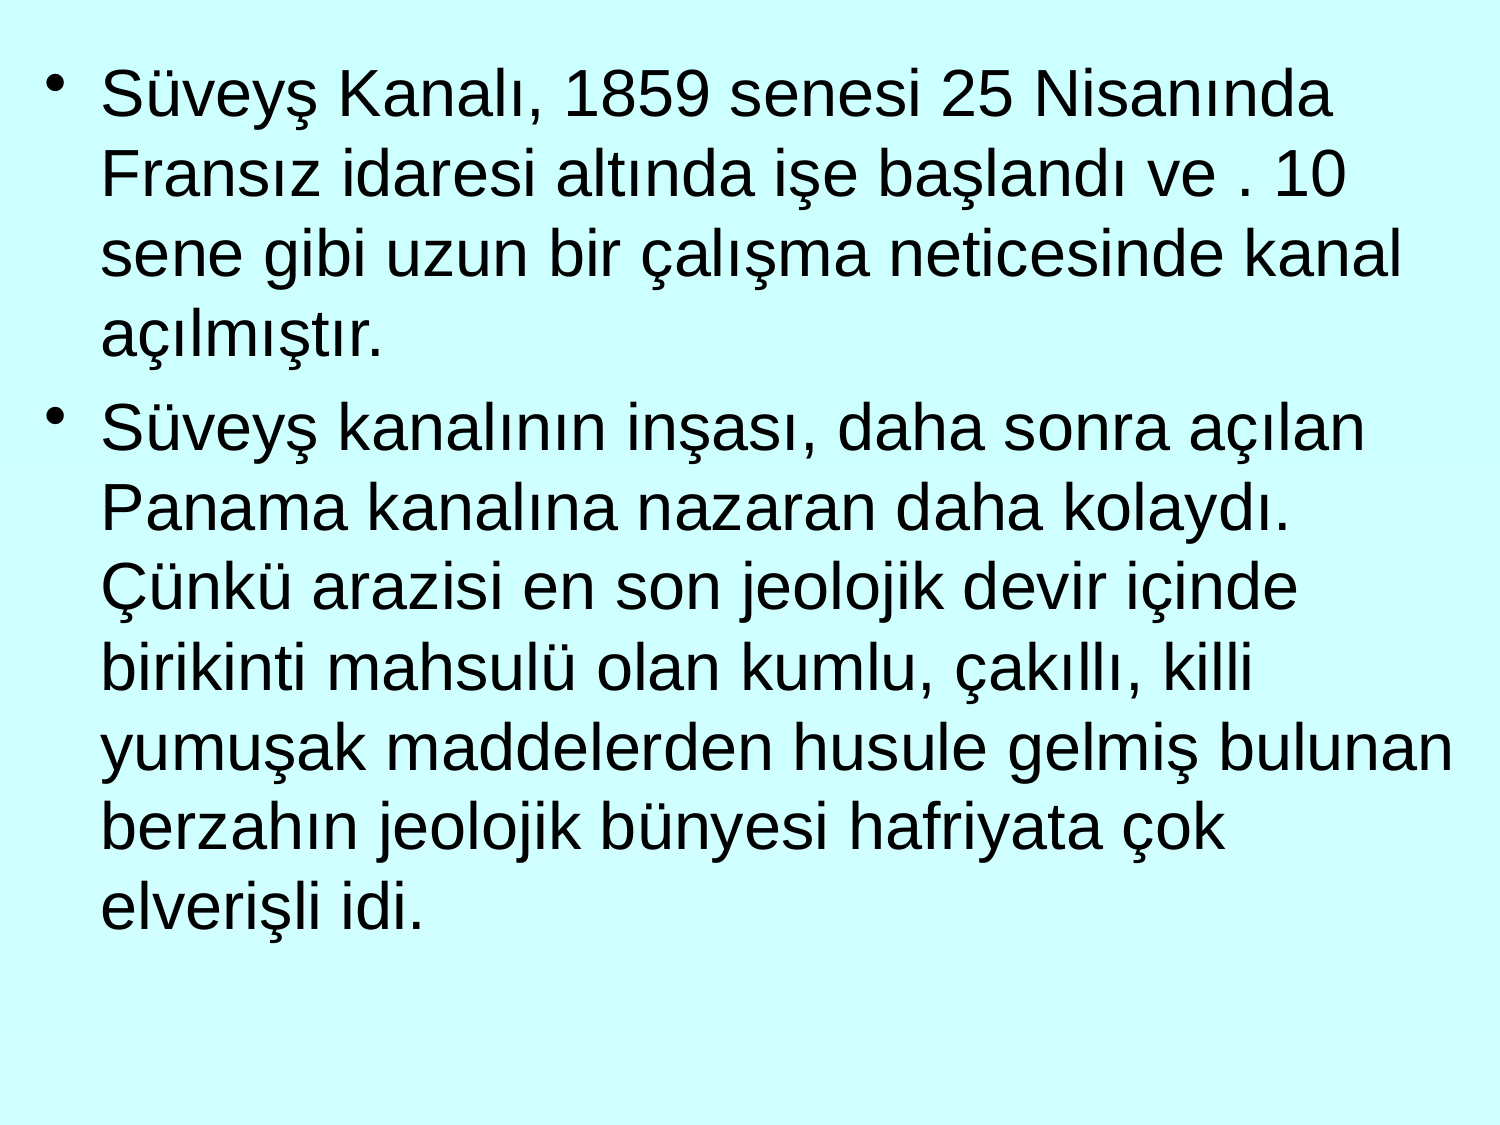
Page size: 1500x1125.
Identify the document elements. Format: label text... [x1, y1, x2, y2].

list Süveyş Kanalı, 1859 senesi 25 Nisanında Fransız idaresi altında işe başlandı ve . 10 sene gibi uzun bir çalışma neticesinde kanal açılmıştır. Süveyş kanalının inşası, daha sonra açılan Panama kanalına nazaran daha kolaydı. Çünkü arazisi en son jeolojik devir içinde birikinti mahsulü olan kumlu, çakıllı, killi yumuşak maddelerden husule gelmiş bulunan berzahın jeolojik bünyesi hafriyata çok elverişli idi. [29, 42, 1483, 1083]
